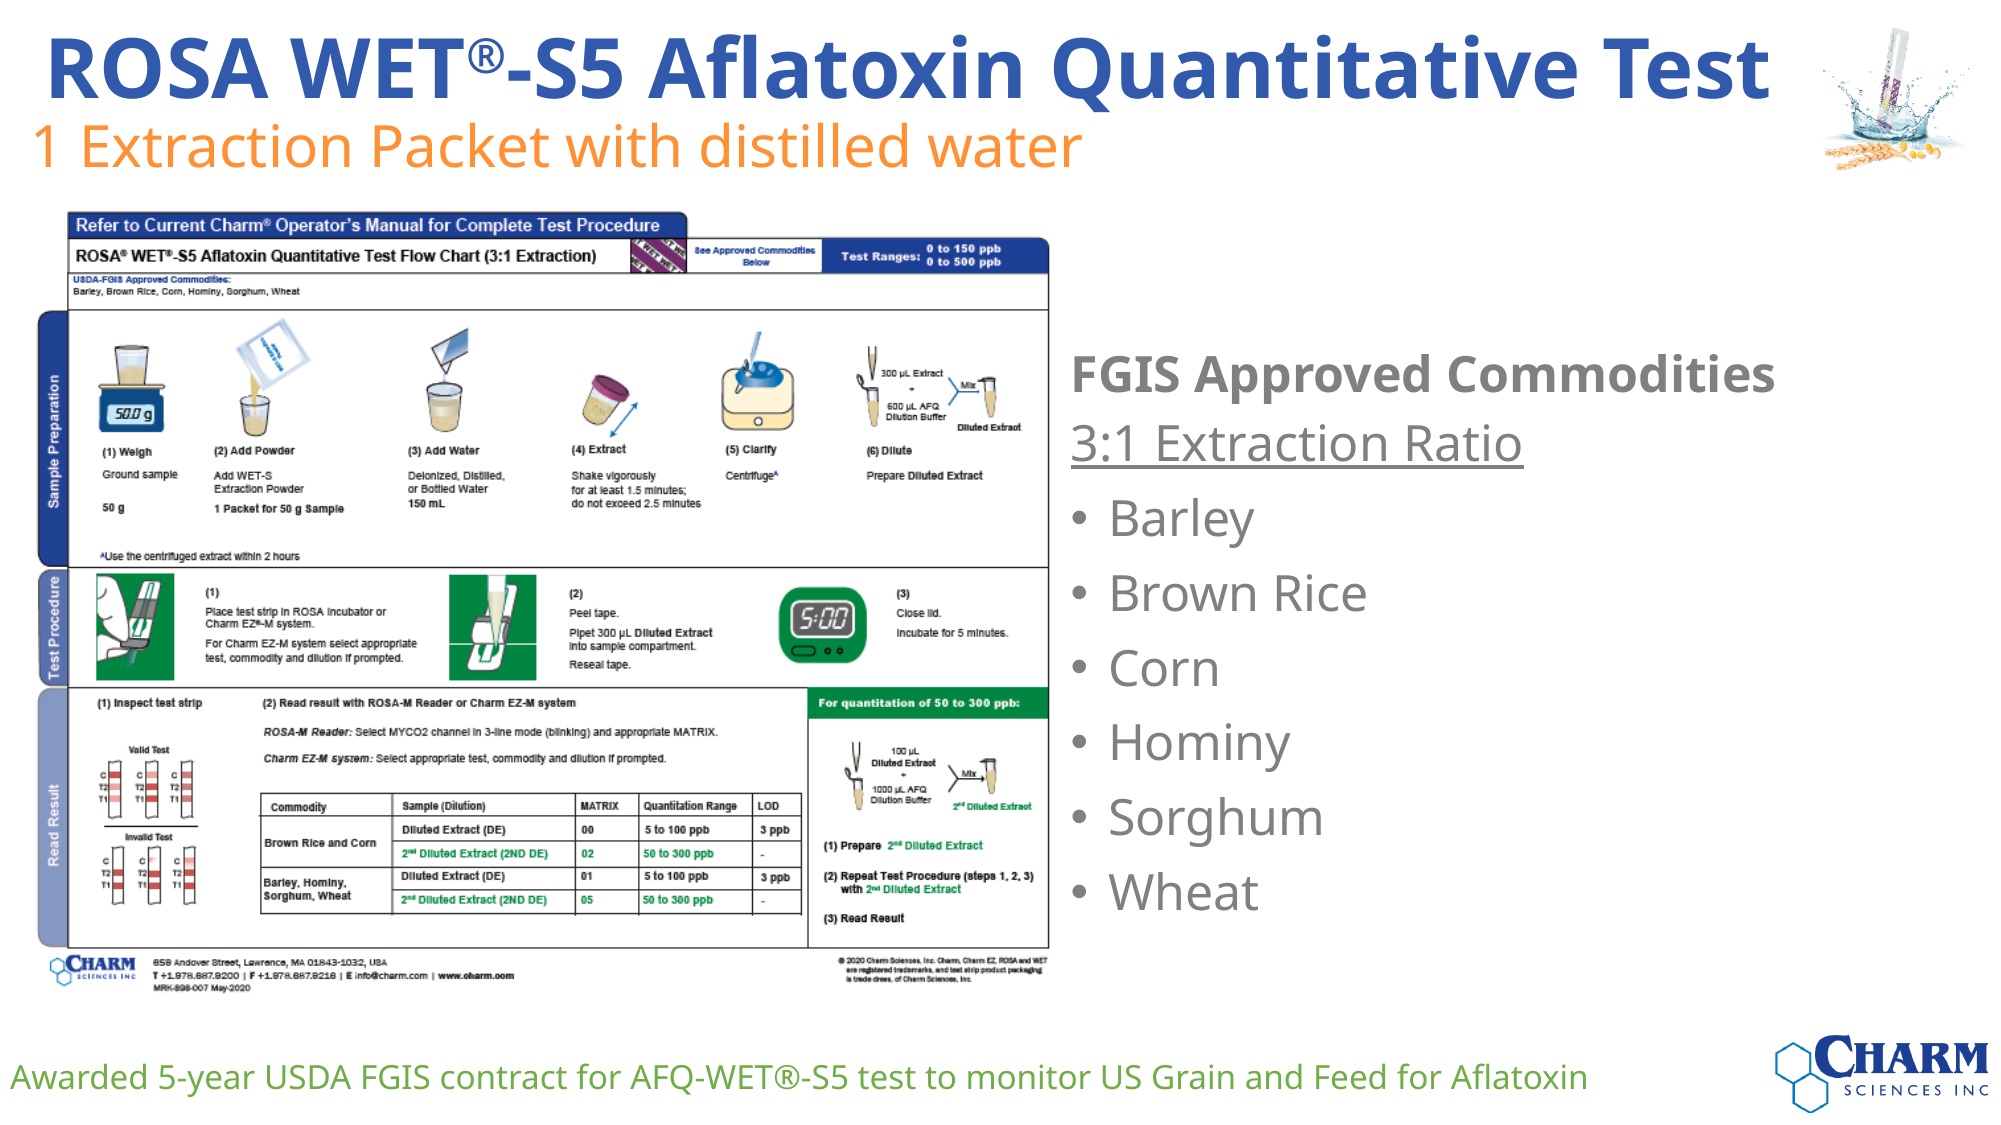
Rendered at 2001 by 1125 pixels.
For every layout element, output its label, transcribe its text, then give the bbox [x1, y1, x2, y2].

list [29, 205, 1056, 995]
picture [1811, 12, 1978, 188]
list 1 Extraction Packet with distilled water [15, 109, 1811, 185]
list FGIS Approved Commodities [1056, 275, 1907, 410]
text_box Awarded 5-year USDA FGIS contract for AFQ-WET®-S5 test to monitor US Grain and Feed for Aflatoxin [0, 1048, 1859, 1104]
list ROSA WET®-S5 Aflatoxin Quantitative Test [29, 12, 1811, 131]
list 3:1 Extraction Ratio Barley Brown Rice Corn Hominy Sorghum Wheat [1055, 410, 1907, 1016]
